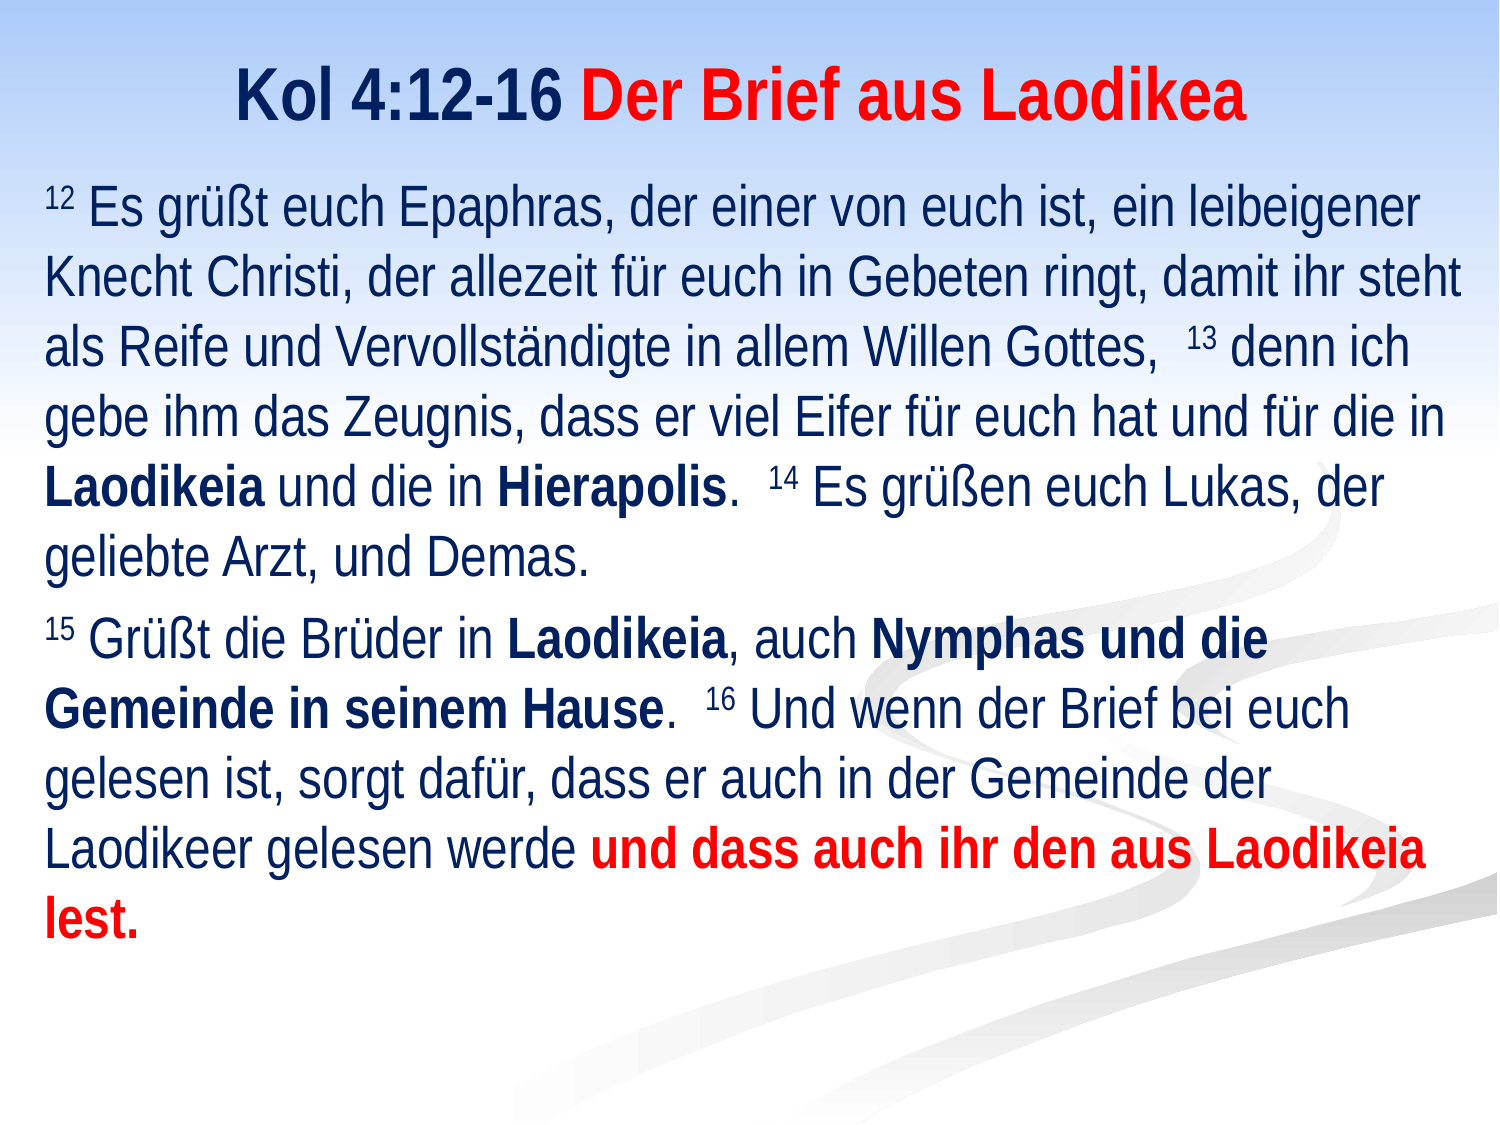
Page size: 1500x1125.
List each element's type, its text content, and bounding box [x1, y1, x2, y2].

title Kol 4:12-16 Der Brief aus Laodikea [29, 30, 1471, 149]
list 12 Es grüßt euch Epaphras, der einer von euch ist, ein leibeigener Knecht Christi, der allezeit für euch in Gebeten ringt, damit ihr steht als Reife und Vervollständigte in allem Willen Gottes, 13 denn ich gebe ihm das Zeugnis, dass er viel Eifer für euch hat und für die in Laodikeia und die in Hierapolis. 14 Es grüßen euch Lukas, der geliebte Arzt, und Demas. 15 Grüßt die Brüder in Laodikeia, auch Nymphas und die Gemeinde in seinem Hause. 16 Und wenn der Brief bei euch gelesen ist, sorgt dafür, dass er auch in der Gemeinde der Laodikeer gelesen werde und dass auch ihr den aus Laodikeia lest. [29, 160, 1500, 1125]
